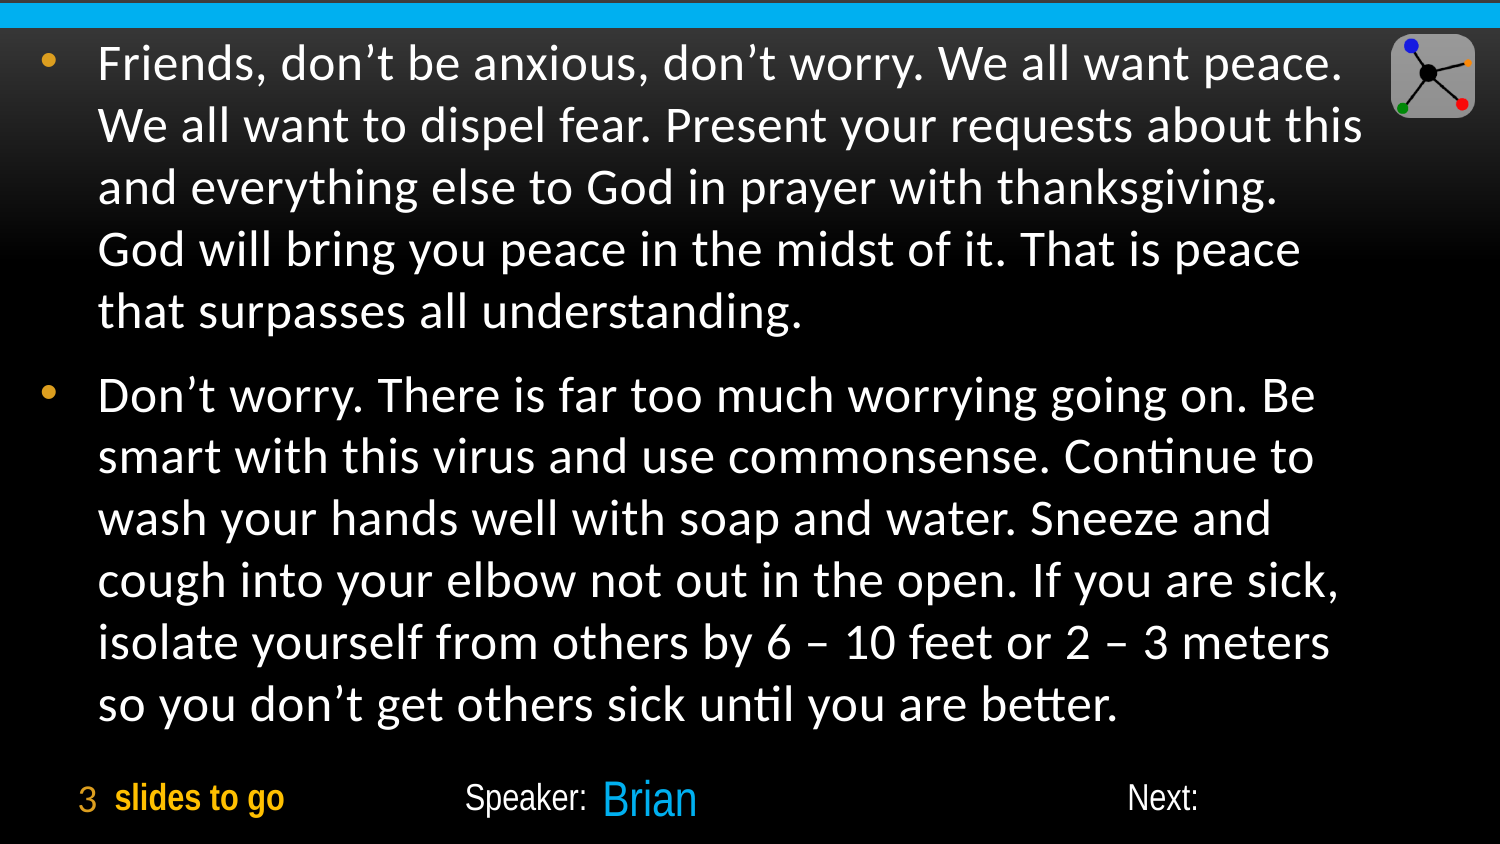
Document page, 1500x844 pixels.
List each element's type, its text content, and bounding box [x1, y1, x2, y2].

list Friends, don’t be anxious, don’t worry. We all want peace. We all want to dispel fear. Present your requests about this and everything else to God in prayer with thanksgiving. God will bring you peace in the midst of it. That is peace that surpasses all understanding. Don’t worry. There is far too much worrying going on. Be smart with this virus and use commonsense. Continue to wash your hands well with soap and water. Sneeze and cough into your elbow not out in the open. If you are sick, isolate yourself from others by 6 – 10 feet or 2 – 3 meters so you don’t get others sick until you are better. [24, 21, 1388, 747]
list 3 [27, 765, 113, 829]
picture [1391, 34, 1475, 118]
